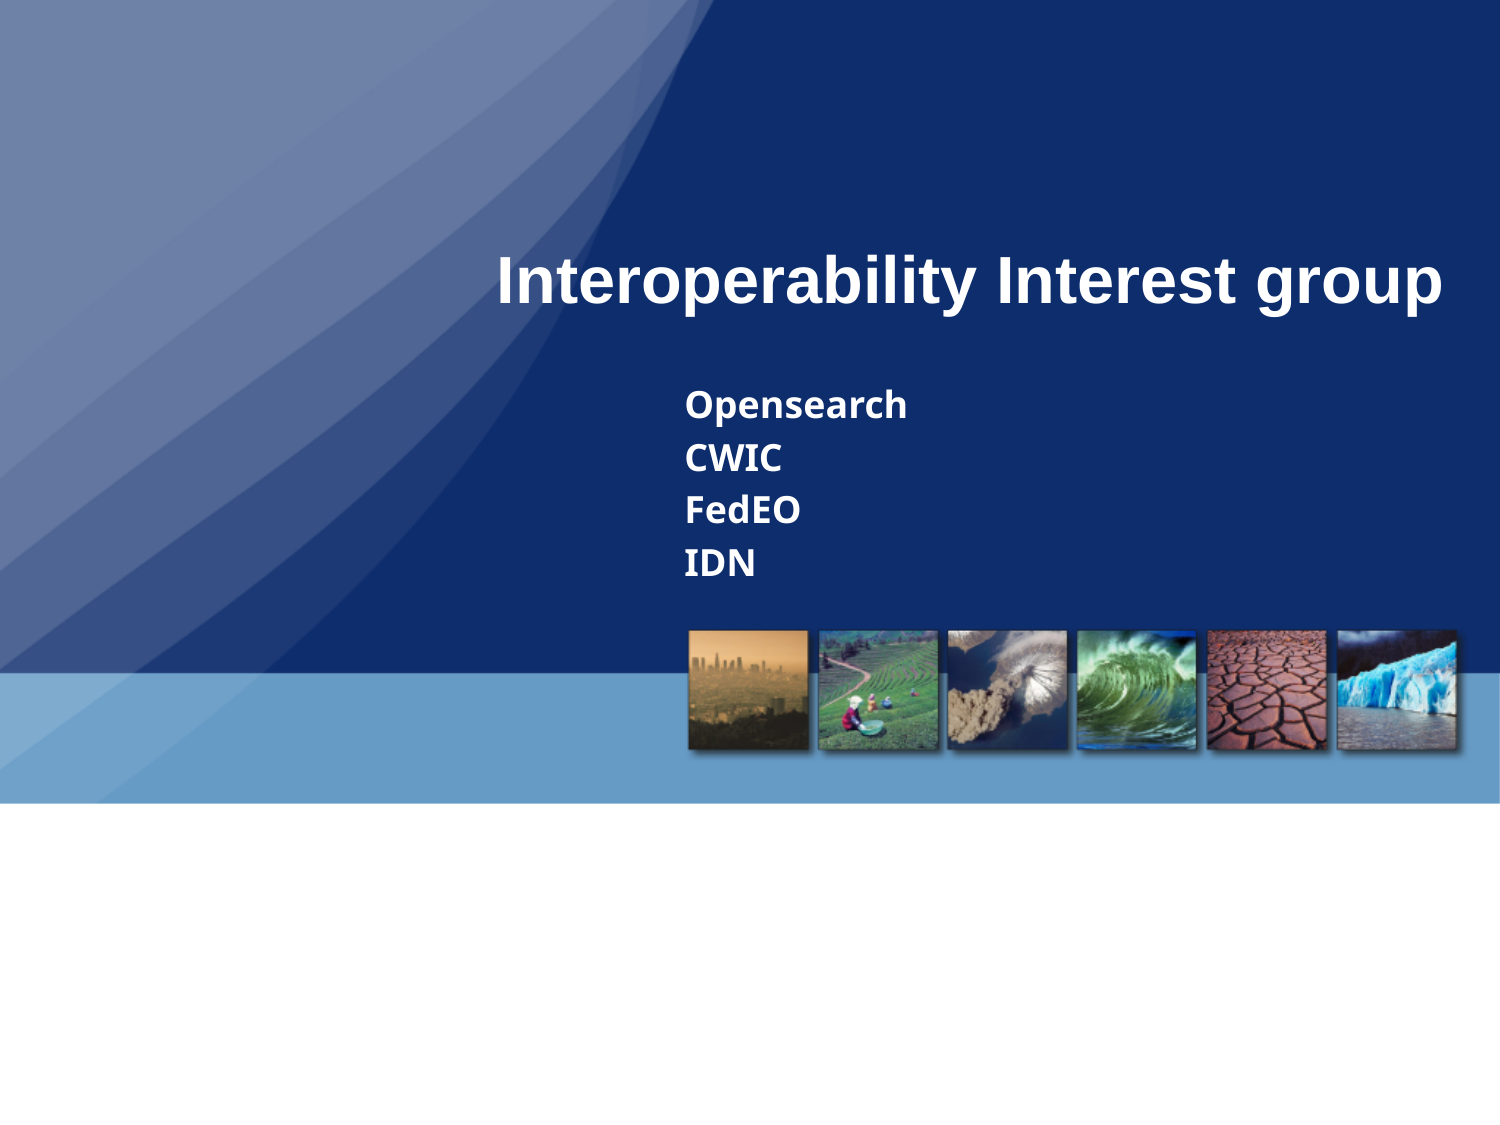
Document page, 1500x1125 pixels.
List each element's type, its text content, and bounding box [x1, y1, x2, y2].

title Interoperability Interest group [251, 103, 1461, 325]
subtitle Opensearch CWIC FedEO IDN [669, 373, 1462, 554]
picture [0, 0, 1500, 1125]
